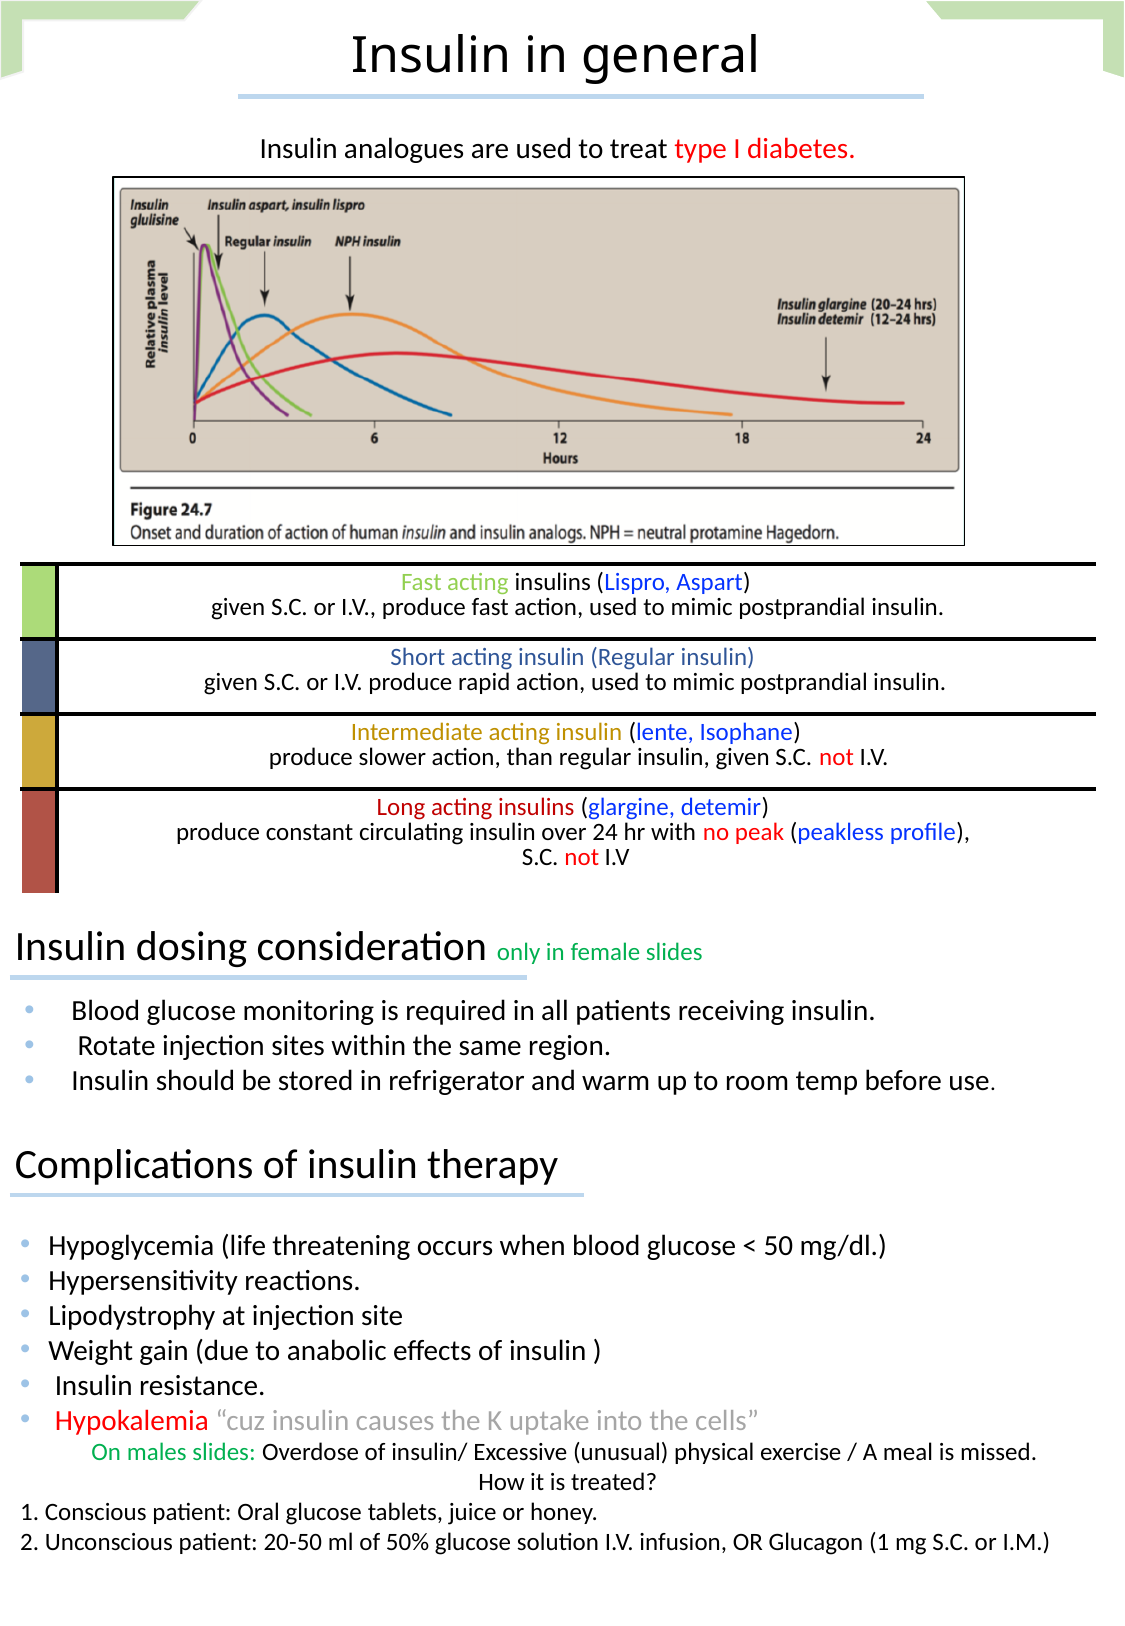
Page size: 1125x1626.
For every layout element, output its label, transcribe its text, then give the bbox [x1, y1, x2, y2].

table_cell Intermediate acting insulin (lente, Isophane) produce slower action, than regular insulin, given S.C. not I.V. [59, 716, 1094, 787]
table_cell Short acting insulin (Regular insulin) given S.C. or I.V. produce rapid action, used to mimic postprandial insulin. [59, 641, 1094, 712]
text_box Insulin in general [267, 15, 858, 90]
table_header Insulin analogues are used to treat type I diabetes. [22, 130, 1094, 189]
picture [111, 176, 965, 546]
table_cell [22, 191, 1094, 562]
text_box Complications of insulin therapy [0, 1129, 584, 1195]
text_box Hypoglycemia (life threatening occurs when blood glucose < 50 mg/dl.) Hypersensitivity reactions. Lipodystrophy at injection site Weight gain (due to anabolic effects of insulin ) Insulin resistance. Hypokalemia “cuz insulin causes the K uptake into the cells” On males slides: Overdose of insulin/ Excessive (unusual) physical exercise / A meal is missed. How it is treated? 1. Conscious patient: Oral glucose tablets, juice or honey. 2. Unconscious patient: 20-50 ml of 50% glucose solution I.V. infusion, OR Glucagon (1 mg S.C. or I.M.) [5, 1218, 1125, 1598]
text_box Blood glucose monitoring is required in all patients receiving insulin. Rotate injection sites within the same region. Insulin should be stored in refrigerator and warm up to room temp before use. [9, 984, 1025, 1104]
table_cell Long acting insulins (glargine, detemir) produce constant circulating insulin over 24 hr with no peak (peakless profile), S.C. not I.V [59, 791, 1094, 893]
text_box Insulin dosing consideration only in female slides [0, 911, 940, 977]
table_cell [22, 566, 55, 637]
table_cell [22, 716, 55, 787]
table_cell [22, 791, 55, 893]
text_box [0, 0, 203, 81]
table_cell [22, 641, 55, 712]
table_cell Fast acting insulins (Lispro, Aspart) given S.C. or I.V., produce fast action, used to mimic postprandial insulin. [59, 566, 1094, 637]
text_box [922, 0, 1125, 81]
